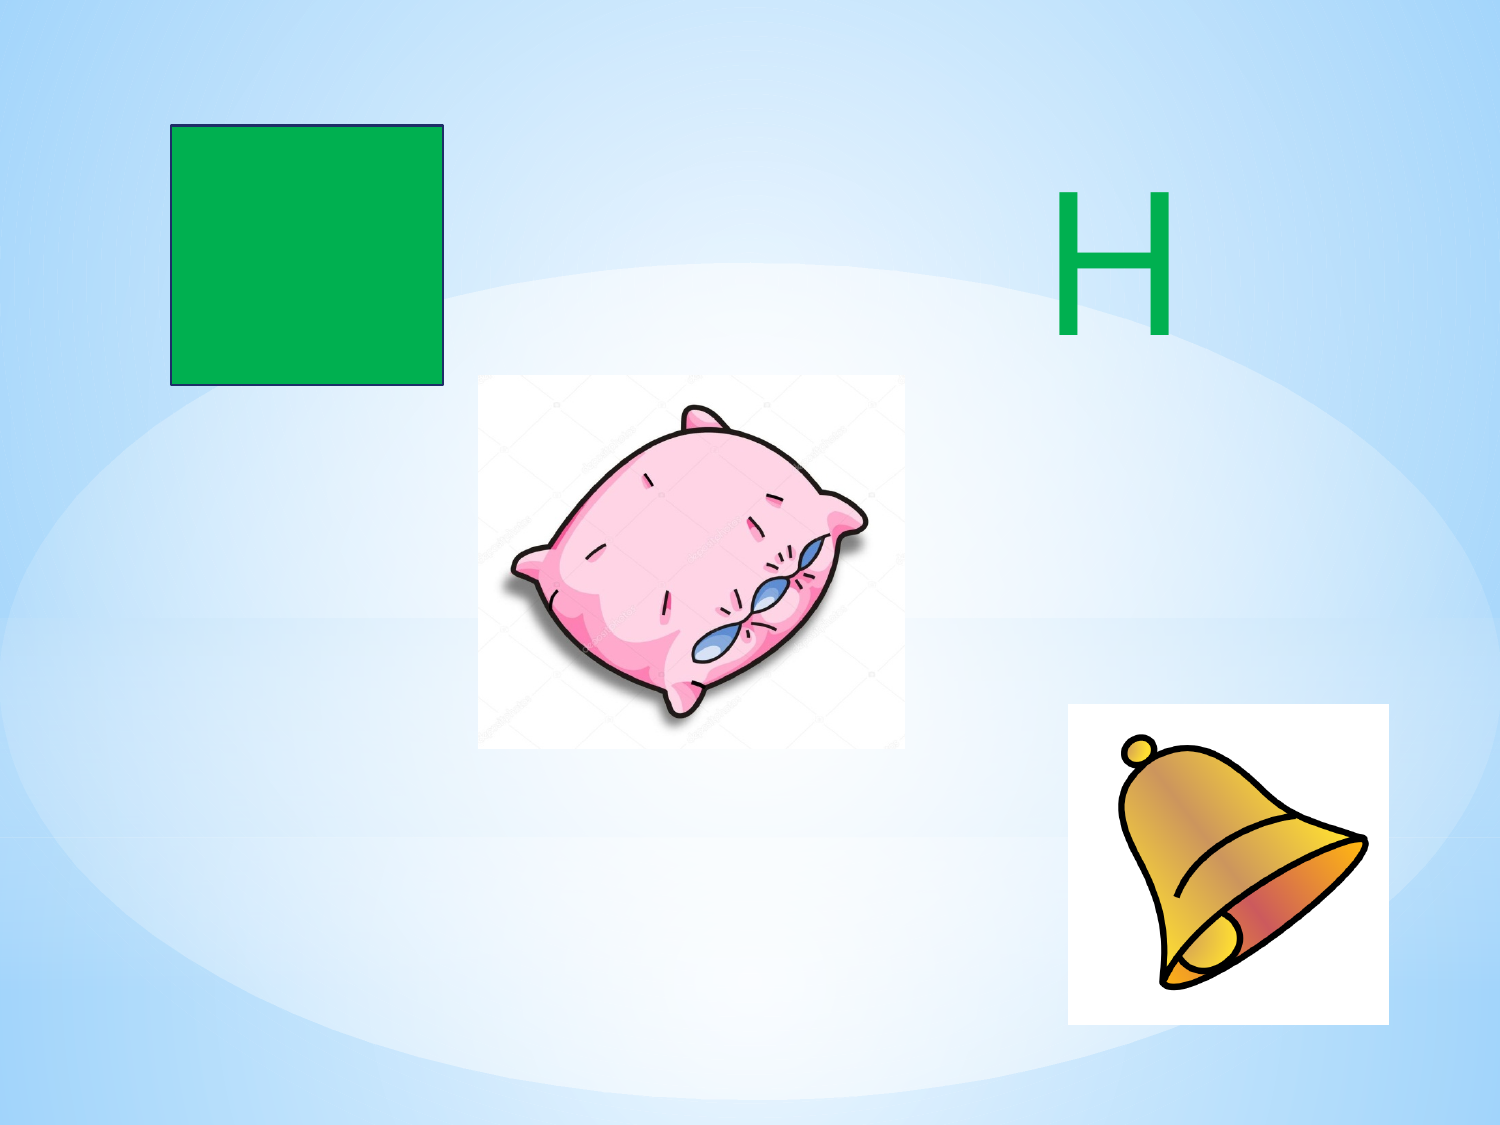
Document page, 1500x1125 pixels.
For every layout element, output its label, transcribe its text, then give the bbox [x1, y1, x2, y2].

text_box Н [1025, 127, 1204, 383]
picture [1068, 704, 1389, 1025]
picture [477, 375, 905, 750]
text_box [170, 124, 444, 386]
